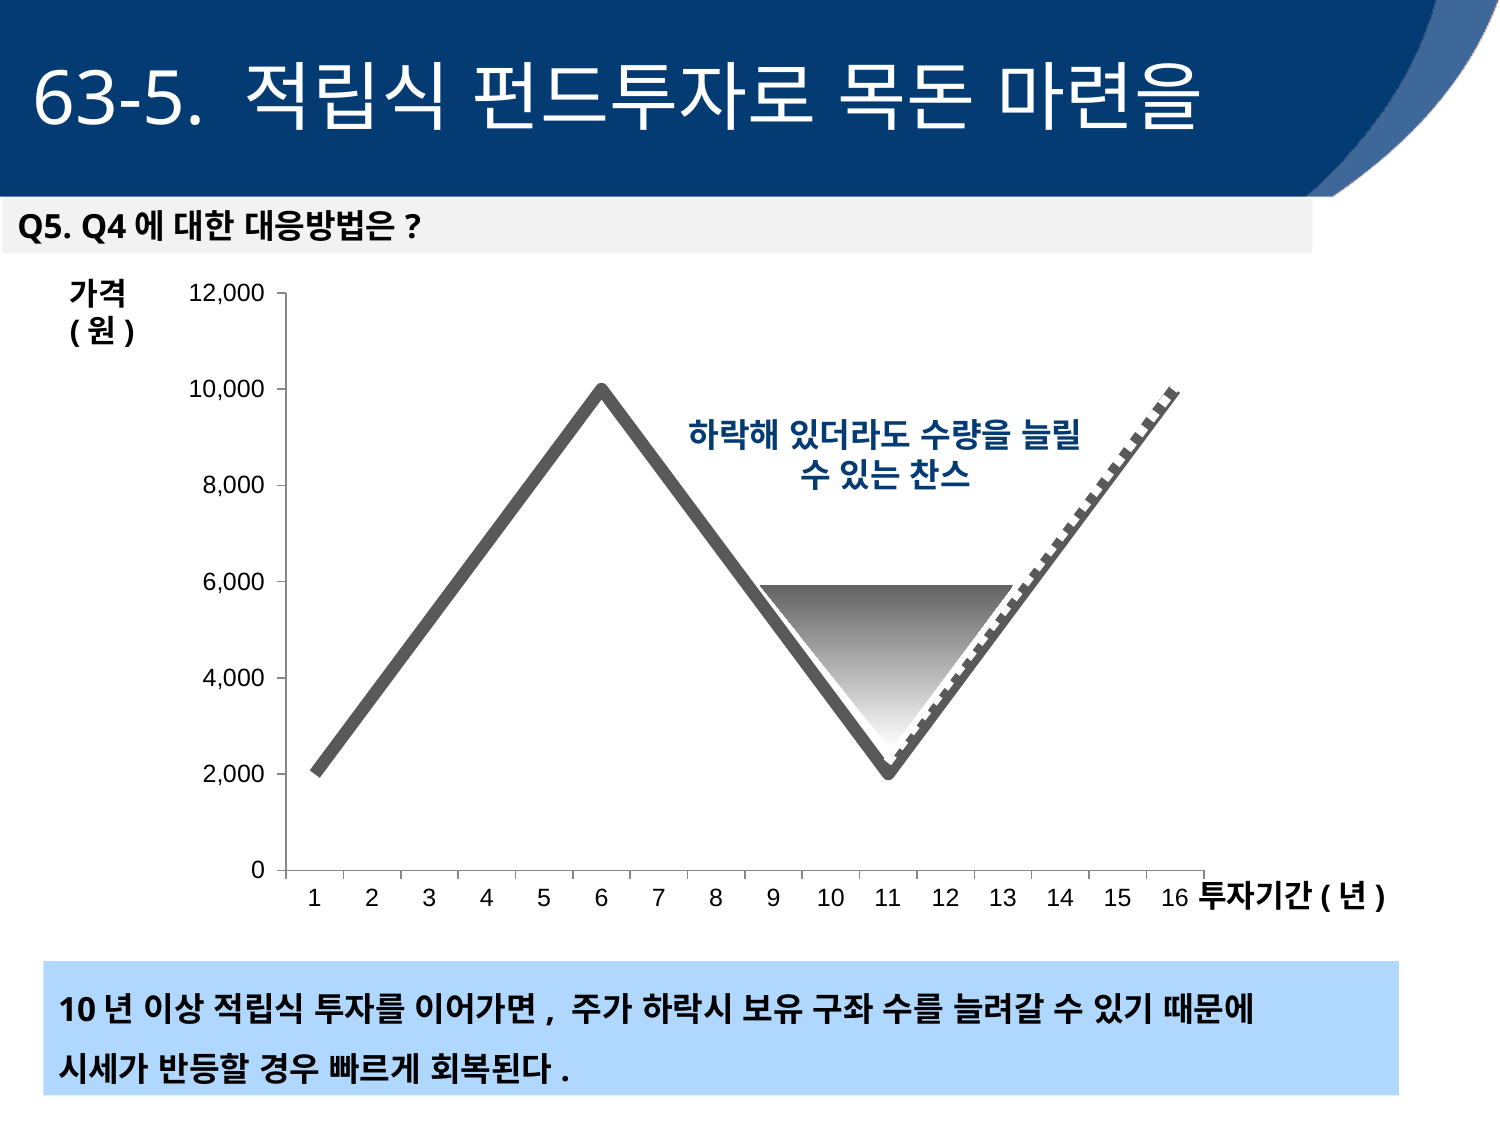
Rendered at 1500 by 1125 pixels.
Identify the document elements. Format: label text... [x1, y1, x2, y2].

text_box 10년 이상 적립식 투자를 이어가면, 주가 하락시 보유 구좌 수를 늘려갈 수 있기 때문에 시세가 반등할 경우 빠르게 회복된다. [43, 961, 1399, 1096]
text_box 63-5. 적립식 펀드투자로 목돈 마련을 [17, 37, 1425, 152]
picture [0, 0, 1500, 1125]
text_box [24, 266, 1426, 926]
text_box Q5. Q4에 대한 대응방법은? [2, 198, 1313, 253]
